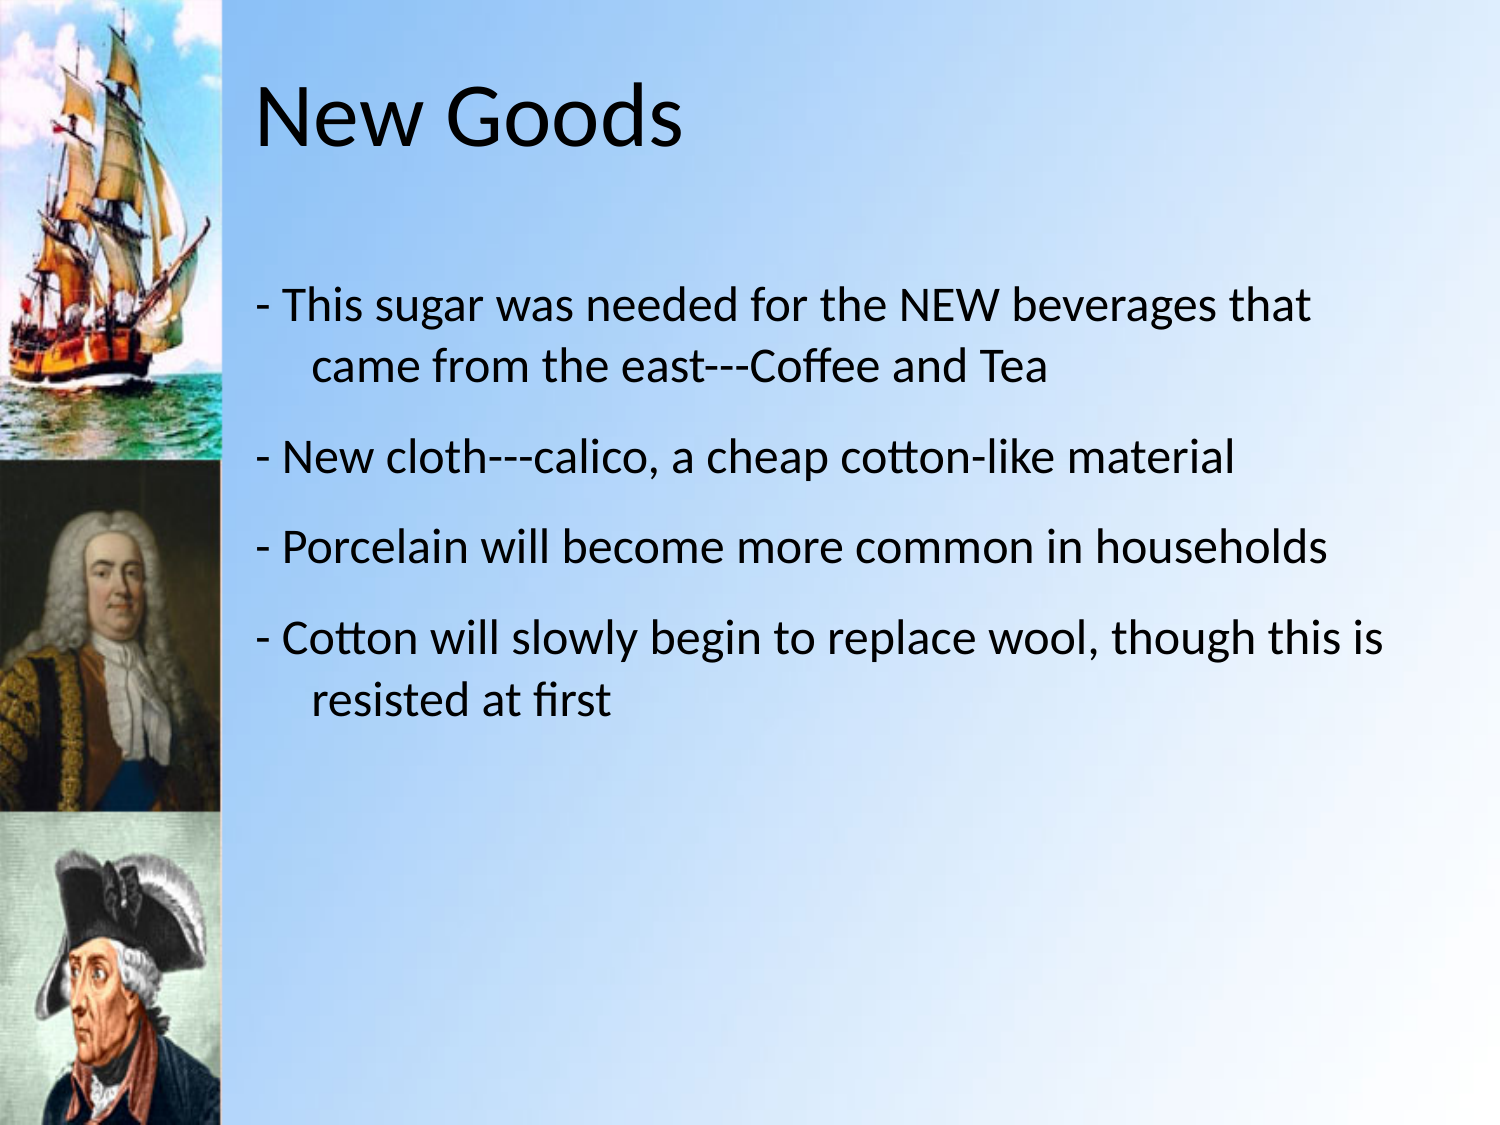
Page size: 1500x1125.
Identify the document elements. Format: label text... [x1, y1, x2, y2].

picture [0, 0, 1500, 1125]
list - This sugar was needed for the NEW beverages that came from the east---Coffee and Tea - New cloth---calico, a cheap cotton-like material - Porcelain will become more common in households - Cotton will slowly begin to replace wool, though this is resisted at first [240, 262, 1425, 1005]
title New Goods [240, 45, 1425, 232]
